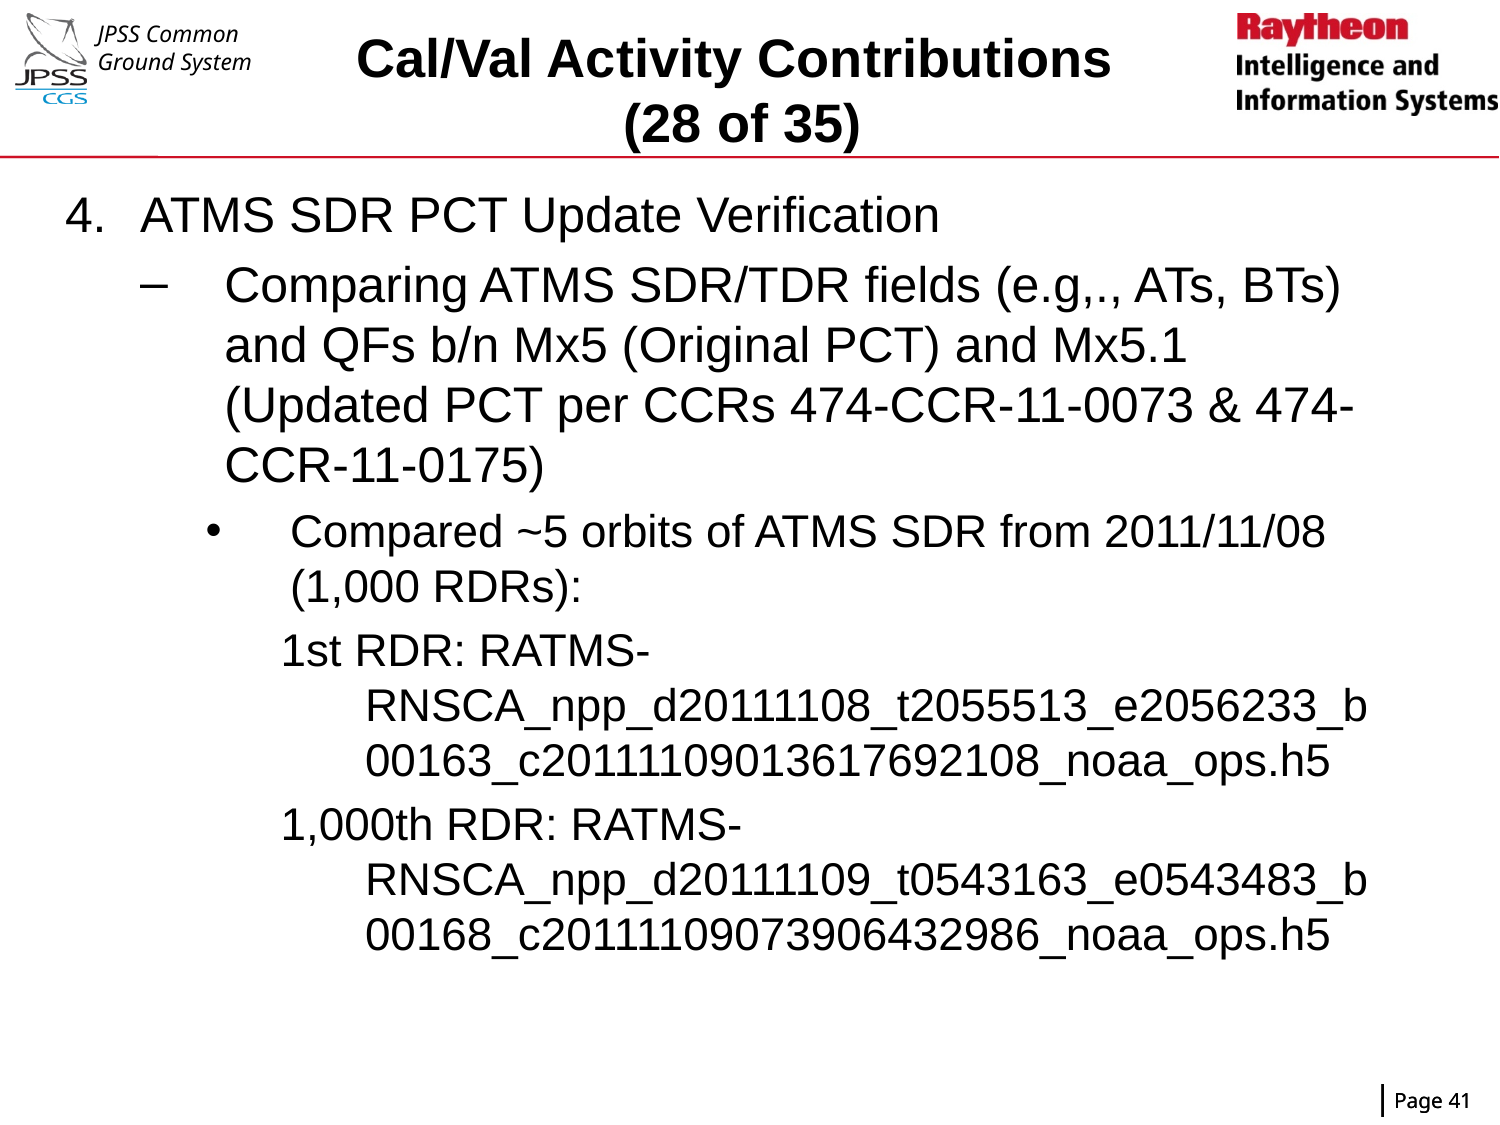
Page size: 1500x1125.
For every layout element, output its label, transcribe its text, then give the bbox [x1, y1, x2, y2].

title Cal/Val Activity Contributions (28 of 35) [261, 36, 1238, 140]
list ATMS SDR PCT Update Verification Comparing ATMS SDR/TDR fields (e.g,., ATs, BTs) and QFs b/n Mx5 (Original PCT) and Mx5.1 (Updated PCT per CCRs 474-CCR-11-0073 & 474-CCR-11-0175) Compared ~5 orbits of ATMS SDR from 2011/11/08 (1,000 RDRs): 1st RDR: RATMS-RNSCA_npp_d20111108_t2055513_e2056233_b00163_c20111109013617692108_noaa_ops.h5 1,000th RDR: RATMS-RNSCA_npp_d20111109_t0543163_e0543483_b00168_c20111109073906432986_noaa_ops.h5 [49, 174, 1401, 1076]
picture [1237, 13, 1498, 116]
picture [15, 13, 87, 104]
